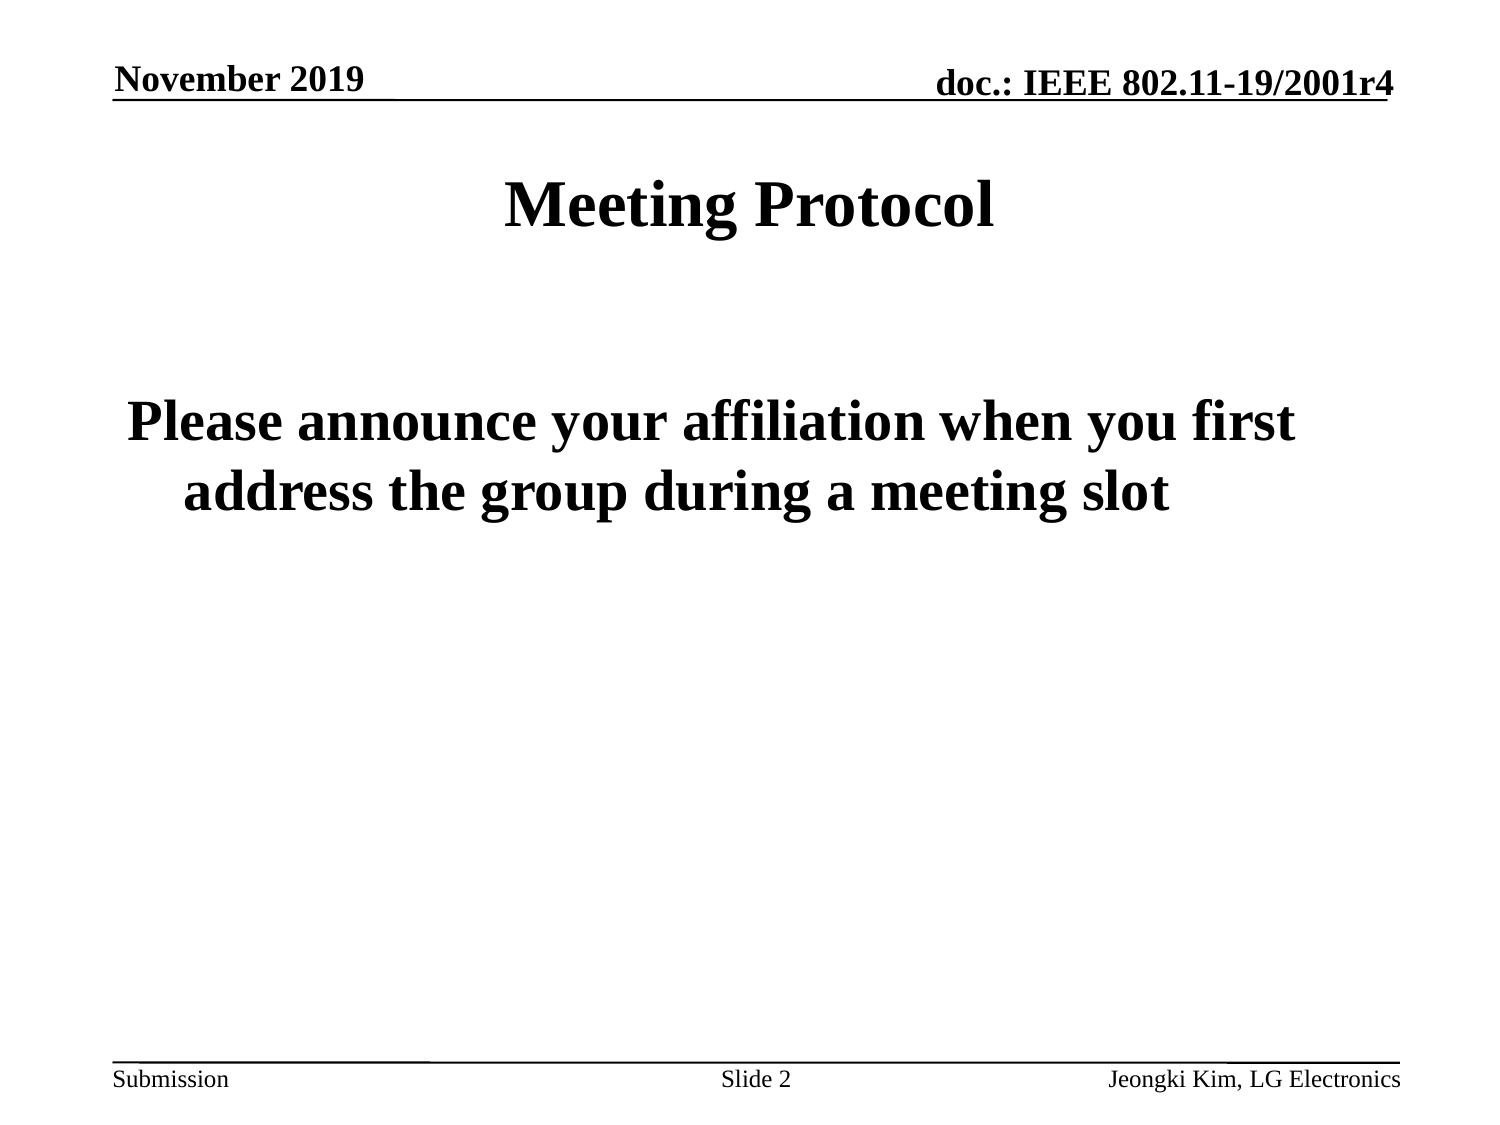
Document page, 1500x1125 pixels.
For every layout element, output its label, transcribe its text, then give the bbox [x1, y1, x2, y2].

footer Jeongki Kim, LG Electronics [878, 1061, 1402, 1093]
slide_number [114, 54, 423, 100]
list Please announce your affiliation when you first address the group during a meeting slot [112, 374, 1388, 513]
title Meeting Protocol [112, 112, 1388, 288]
slide_number Slide 2 [712, 1061, 800, 1123]
